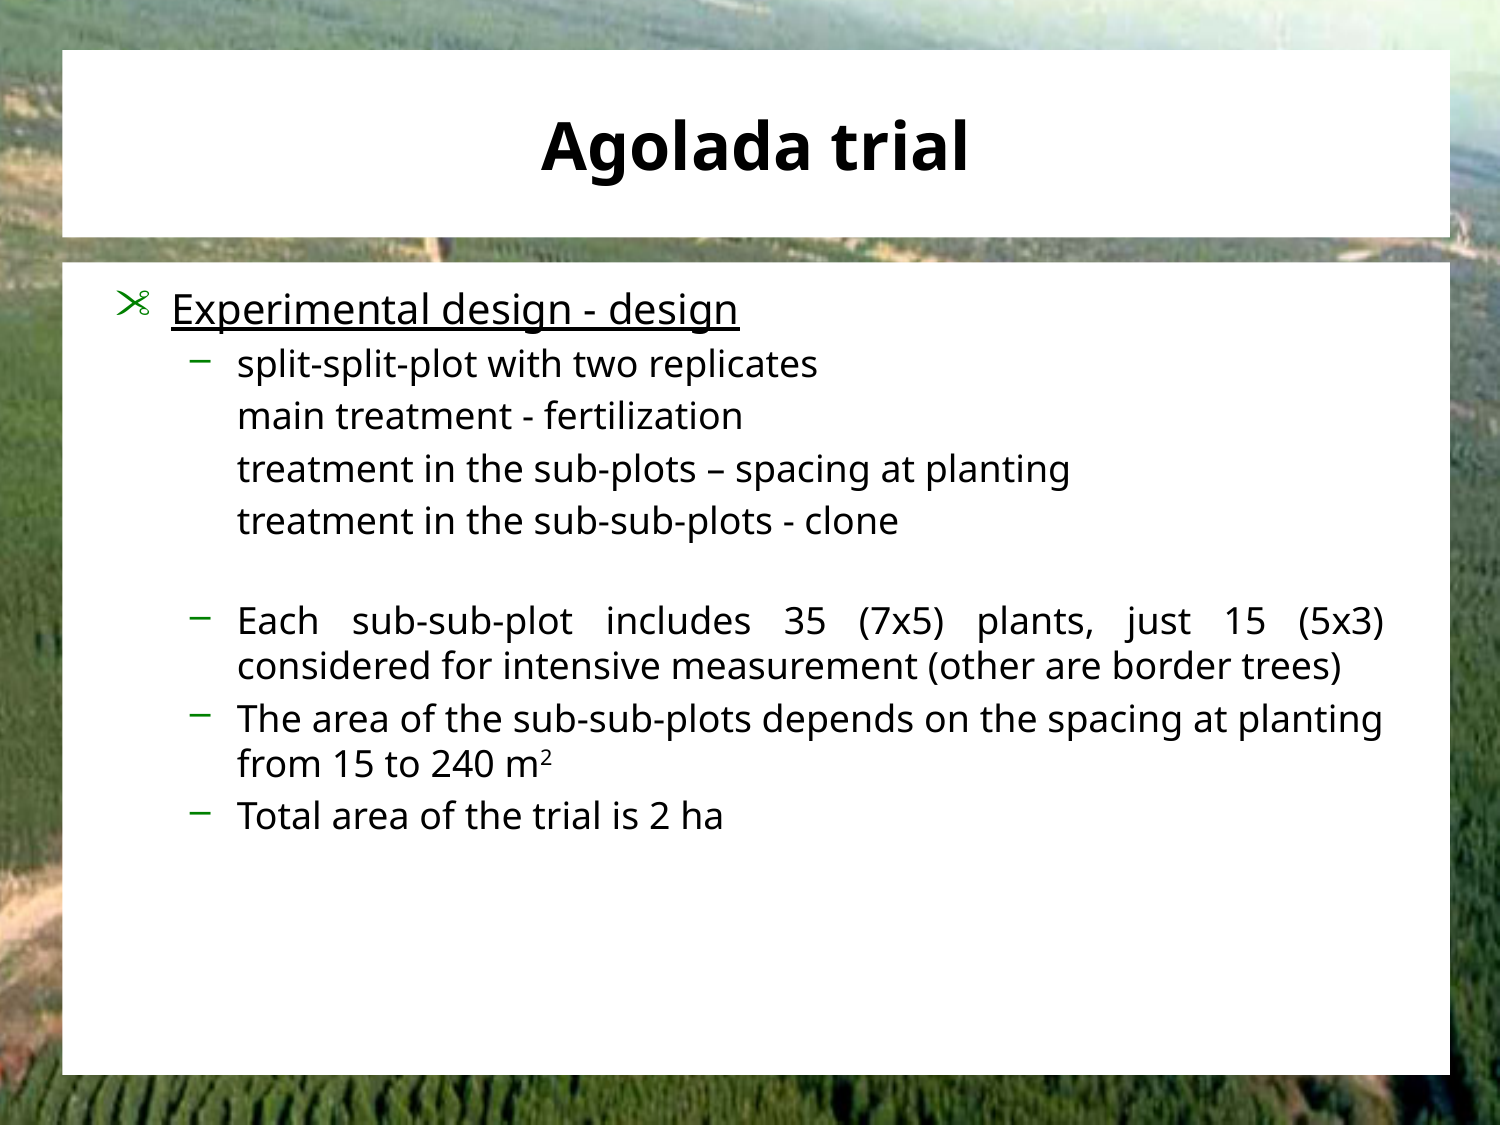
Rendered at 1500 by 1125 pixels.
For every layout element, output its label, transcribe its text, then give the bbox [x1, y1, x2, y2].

text_box [62, 262, 1450, 1075]
title Agolada trial [62, 50, 1450, 238]
picture [0, 0, 1500, 1125]
list Experimental design - design split-split-plot with two replicates main treatment - fertilization treatment in the sub-plots – spacing at planting treatment in the sub-sub-plots - clone Each sub-sub-plot includes 35 (7x5) plants, just 15 (5x3) considered for intensive measurement (other are border trees) The area of the sub-sub-plots depends on the spacing at planting from 15 to 240 m2 Total area of the trial is 2 ha [99, 275, 1400, 1075]
